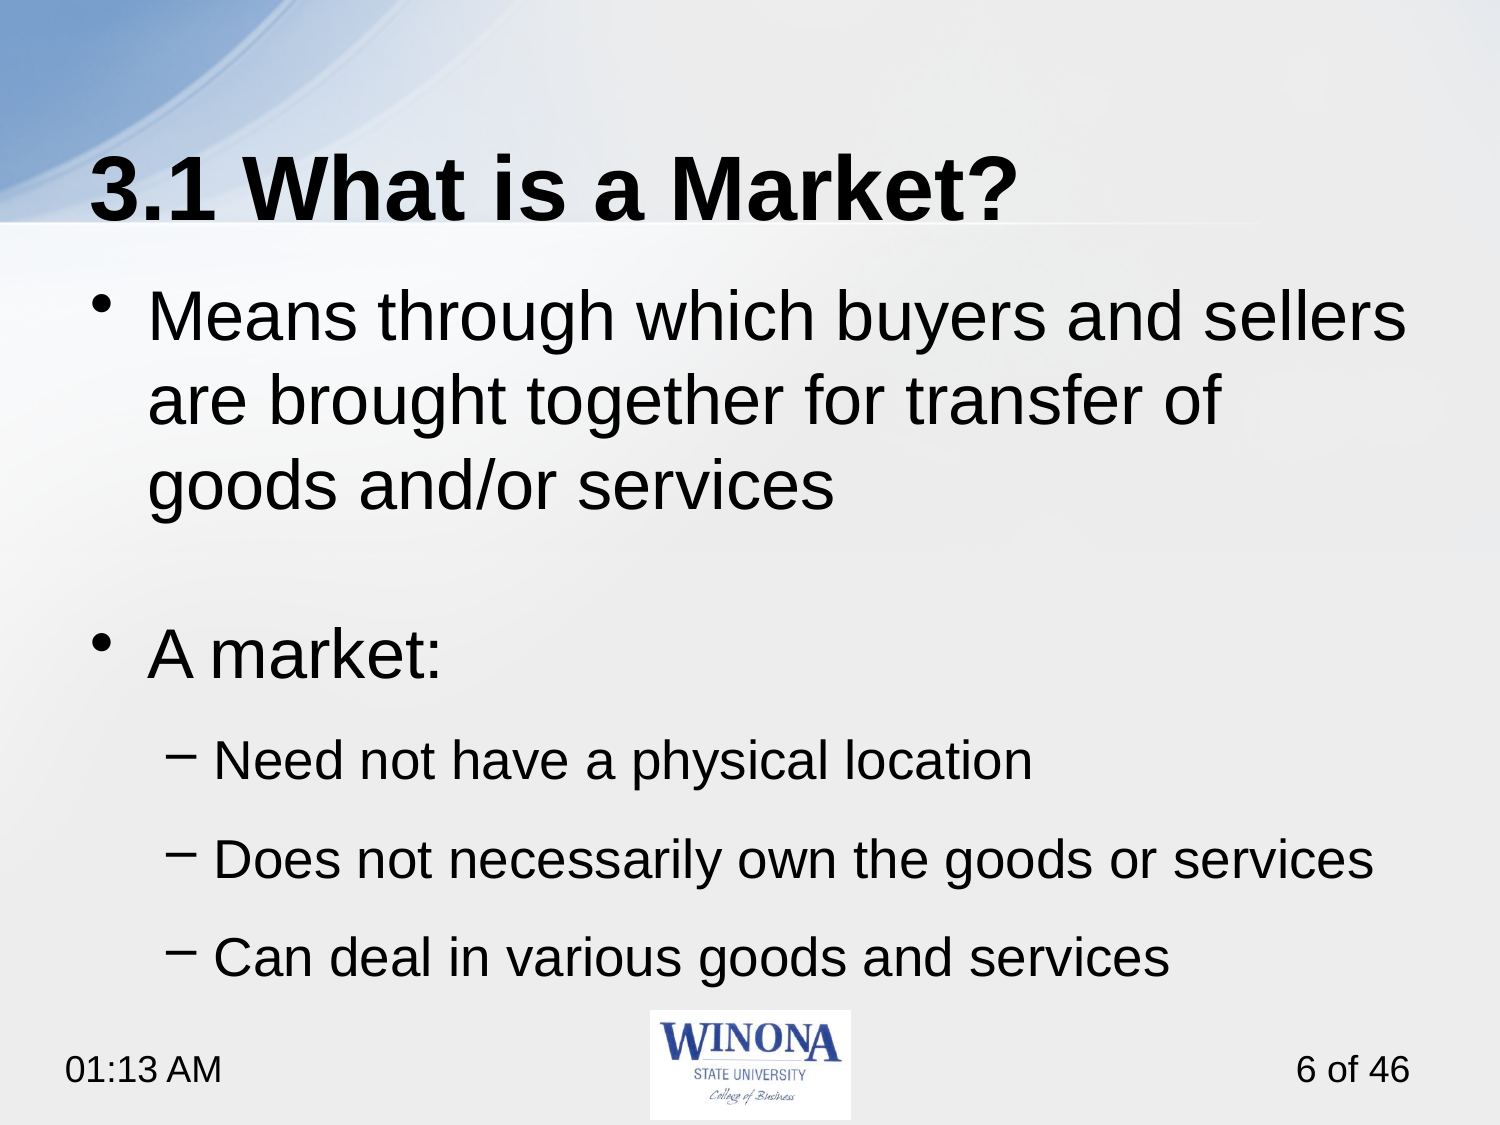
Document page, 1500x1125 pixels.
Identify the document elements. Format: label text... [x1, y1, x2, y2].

picture [0, 0, 1500, 1125]
title 3.1 What is a Market? [75, 58, 1425, 247]
list Means through which buyers and sellers are brought together for transfer of goods and/or services A market: Need not have a physical location Does not necessarily own the goods or services Can deal in various goods and services [75, 262, 1426, 1005]
